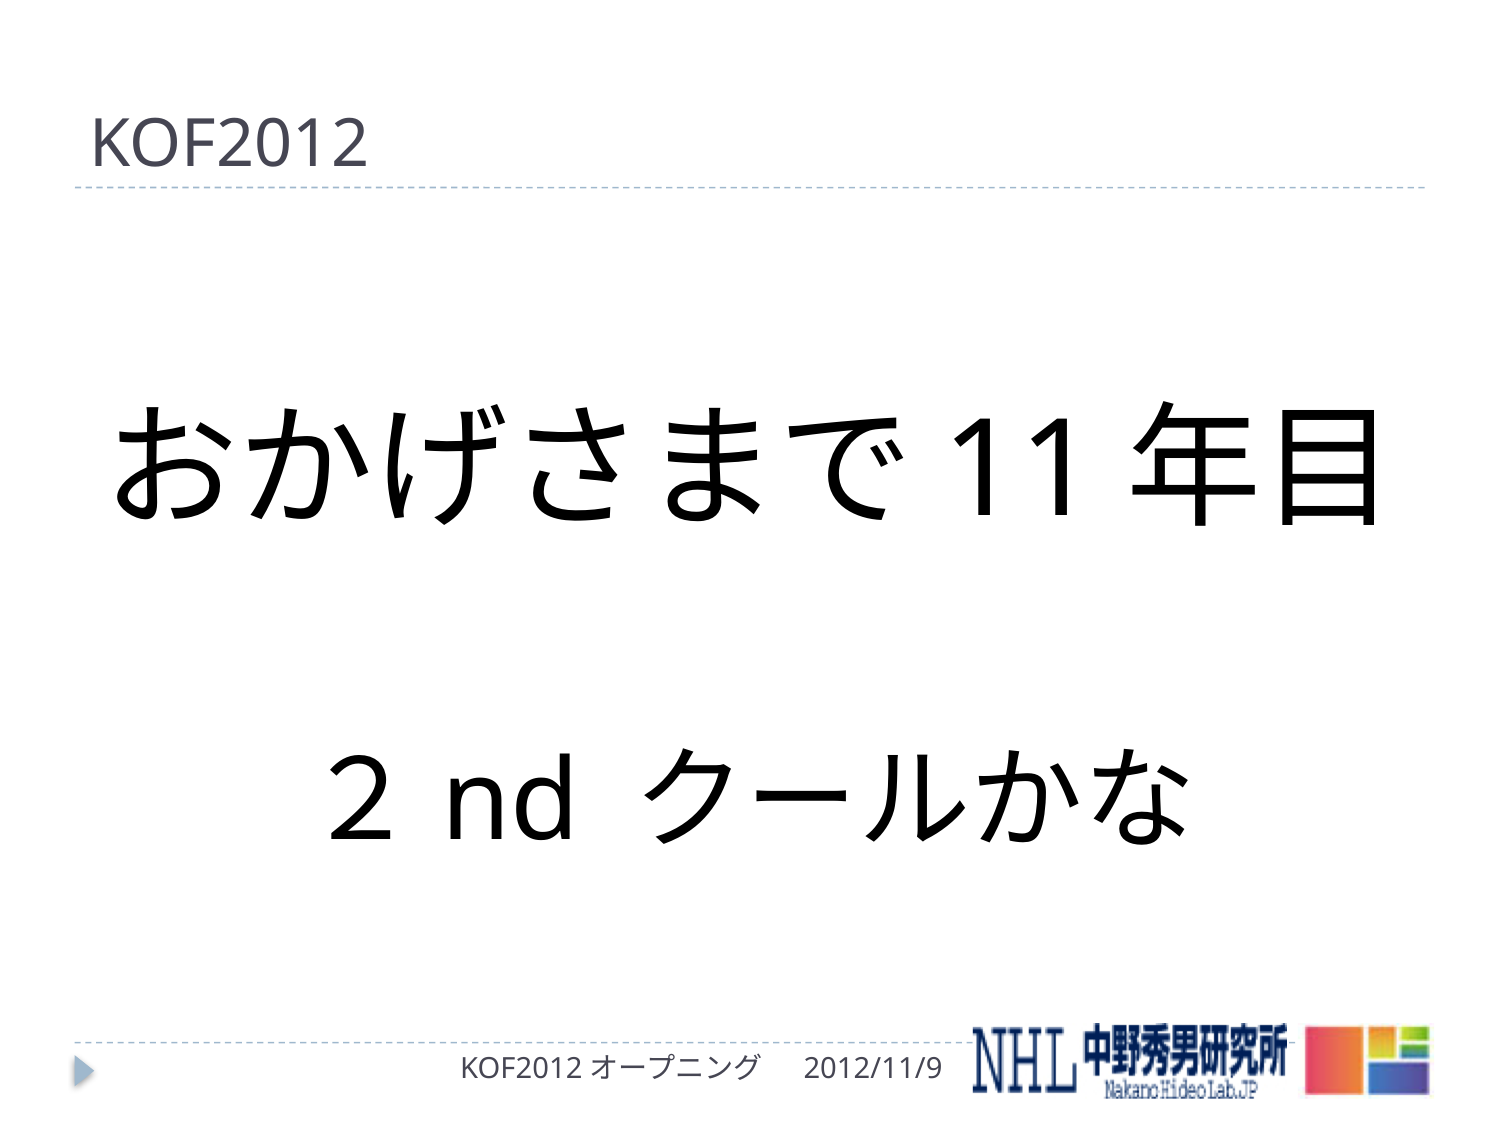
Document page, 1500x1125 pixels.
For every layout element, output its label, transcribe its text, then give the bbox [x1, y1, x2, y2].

picture [971, 1022, 1288, 1100]
footer KOF2012オープニング [245, 1042, 779, 1103]
list おかげさまで11年目 ２nd クールかな [75, 200, 1425, 1010]
picture [1297, 1022, 1435, 1100]
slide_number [788, 1042, 962, 1103]
title KOF2012 [75, 24, 1425, 188]
